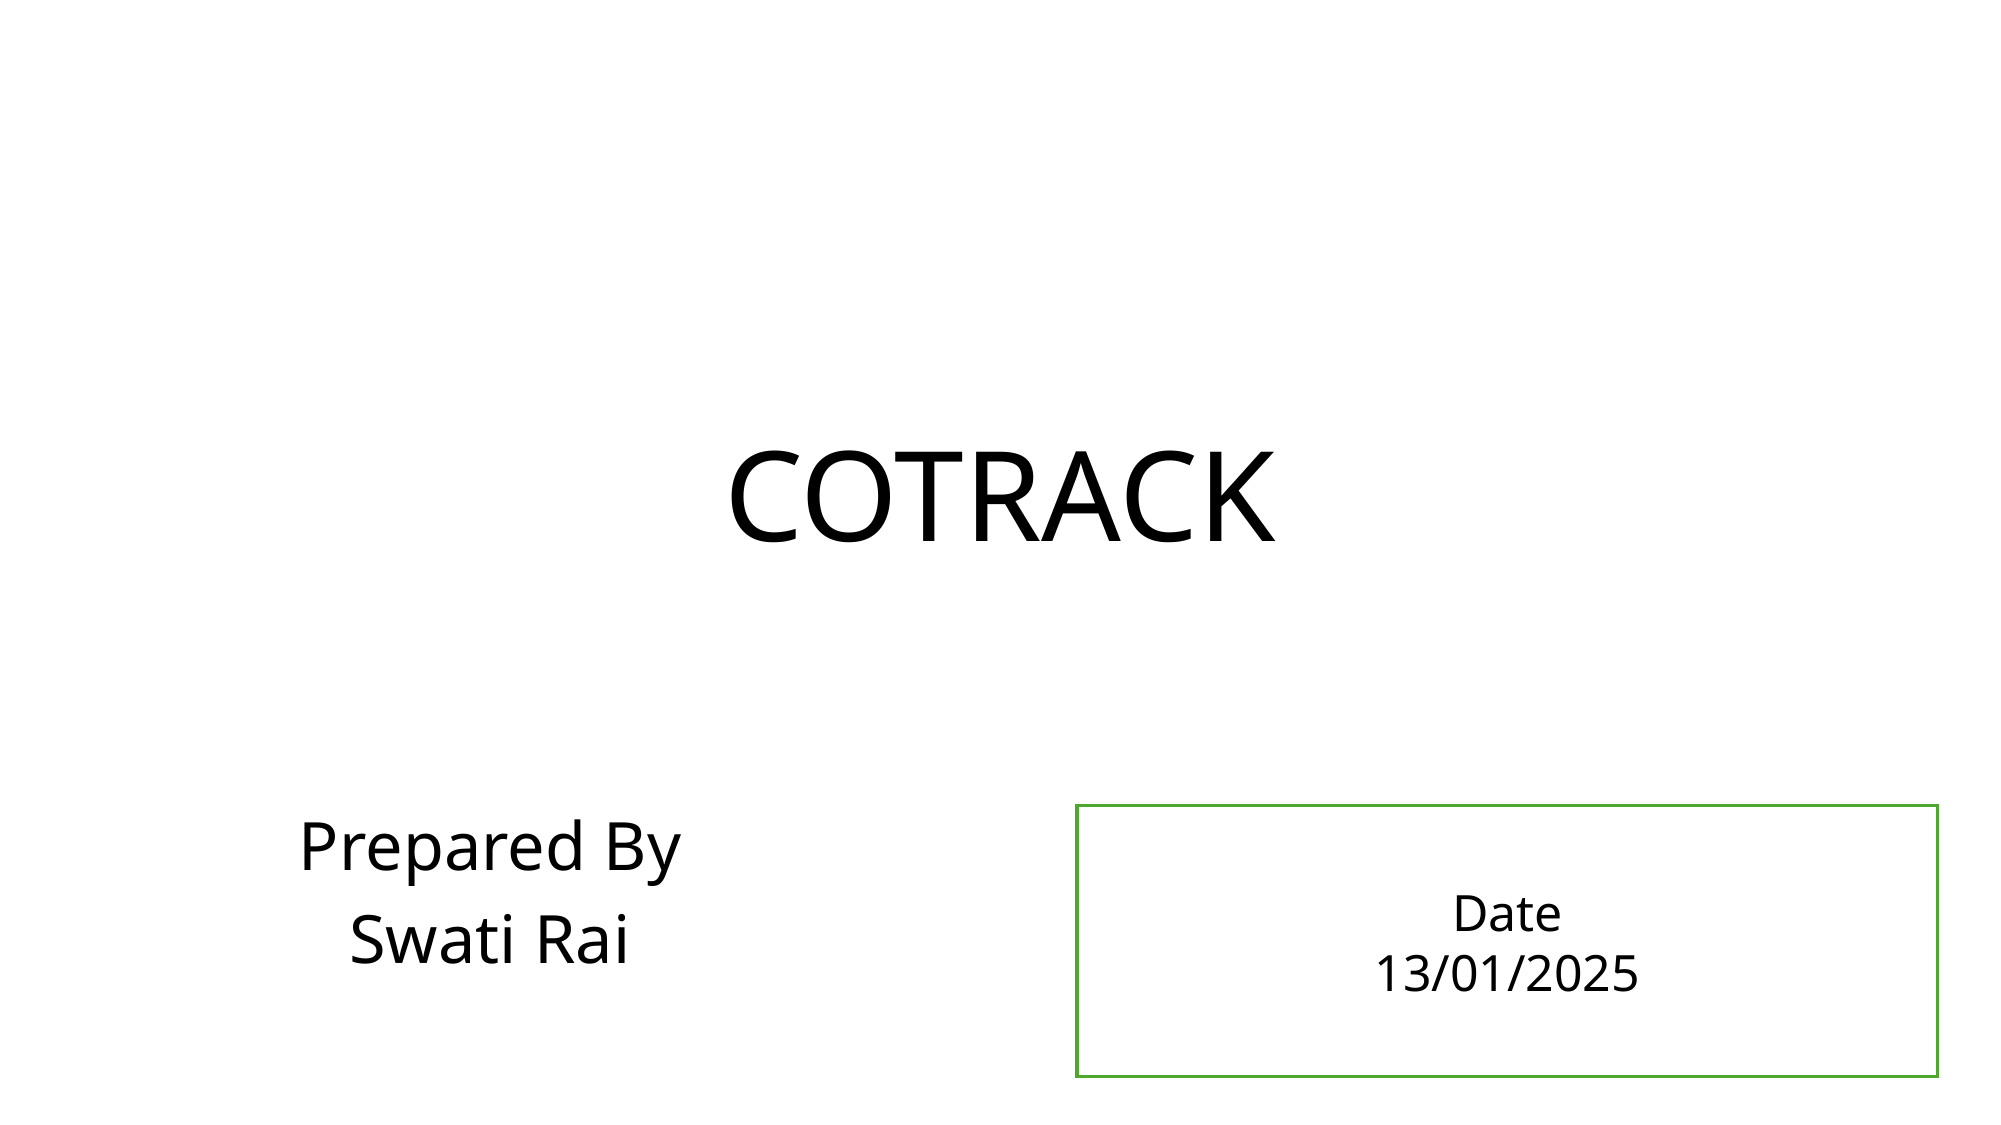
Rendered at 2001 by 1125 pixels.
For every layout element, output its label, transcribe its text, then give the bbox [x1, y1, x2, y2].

text_box Date 13/01/2025 [1075, 804, 1939, 1078]
subtitle Prepared By Swati Rai [90, 805, 891, 1077]
title COTRACK [249, 184, 1750, 576]
